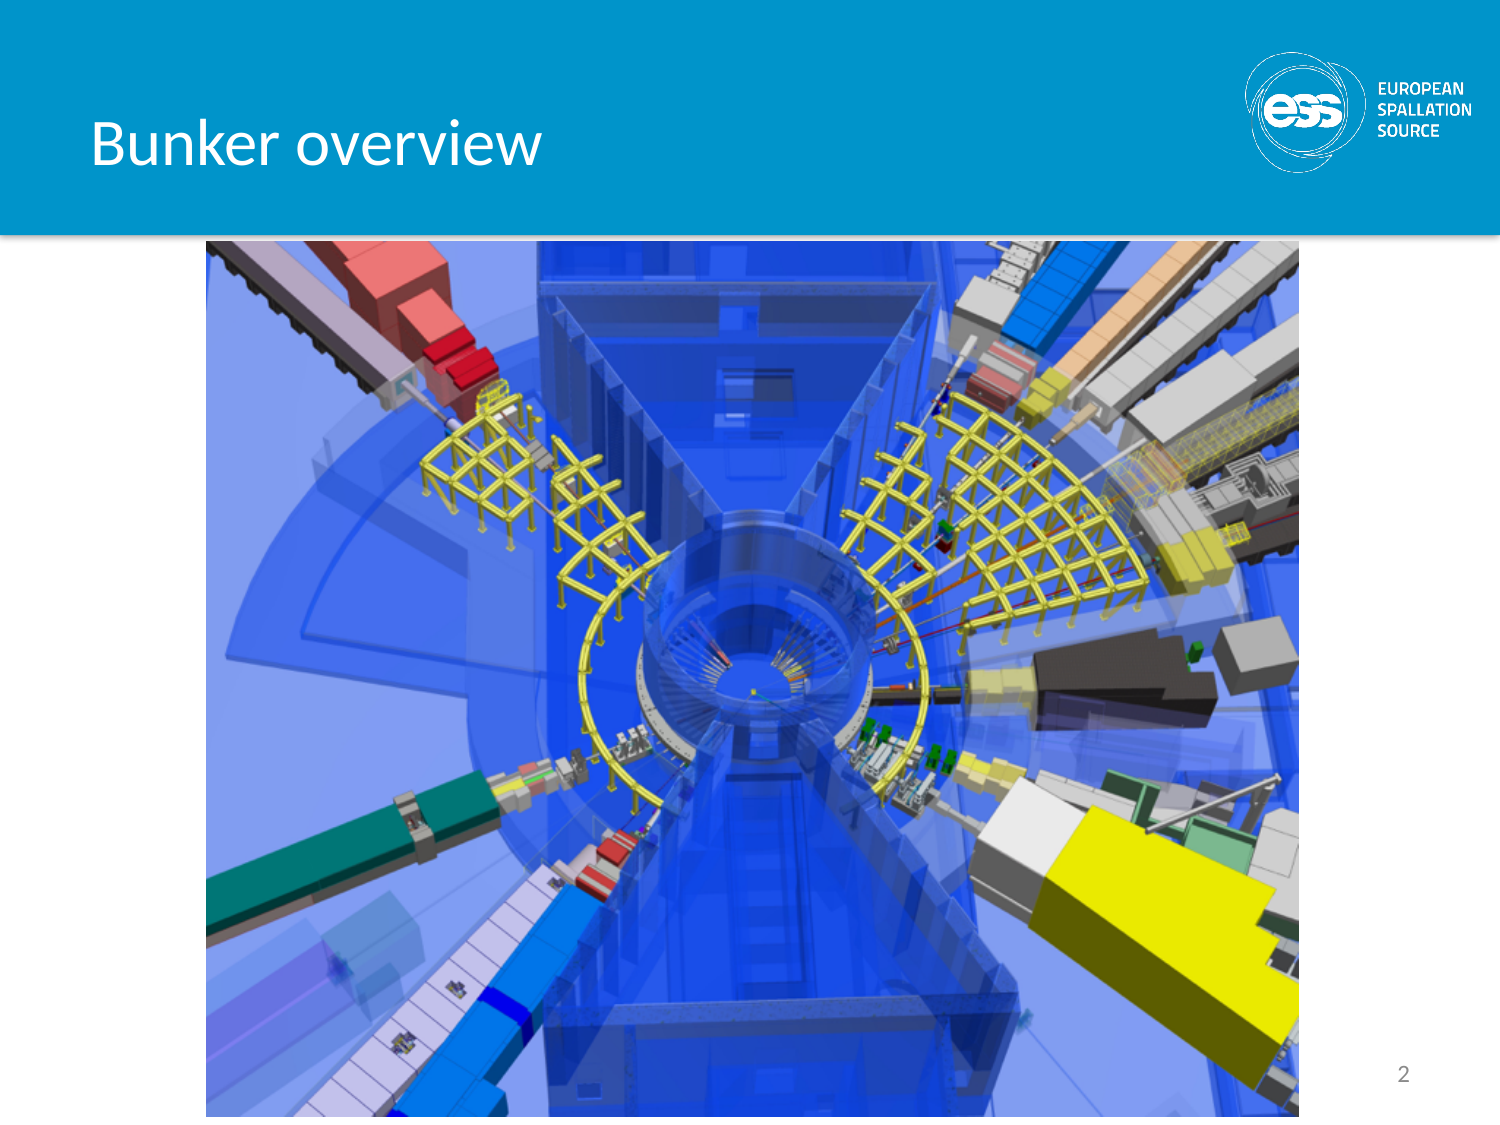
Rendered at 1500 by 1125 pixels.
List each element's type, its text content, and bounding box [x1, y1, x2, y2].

slide_number 2 [1304, 1042, 1425, 1103]
picture [1436, 104, 1444, 115]
picture [1409, 104, 1415, 115]
picture [1418, 104, 1423, 115]
picture [1379, 83, 1385, 94]
picture [1389, 104, 1393, 115]
picture [1400, 83, 1407, 94]
picture [1398, 109, 1406, 115]
title Bunker overview [75, 45, 1247, 233]
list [206, 240, 1299, 1117]
picture [1443, 86, 1450, 93]
picture [1264, 94, 1342, 127]
picture [1454, 83, 1458, 94]
picture [1422, 125, 1428, 134]
picture [1423, 83, 1430, 94]
picture [1432, 125, 1438, 136]
